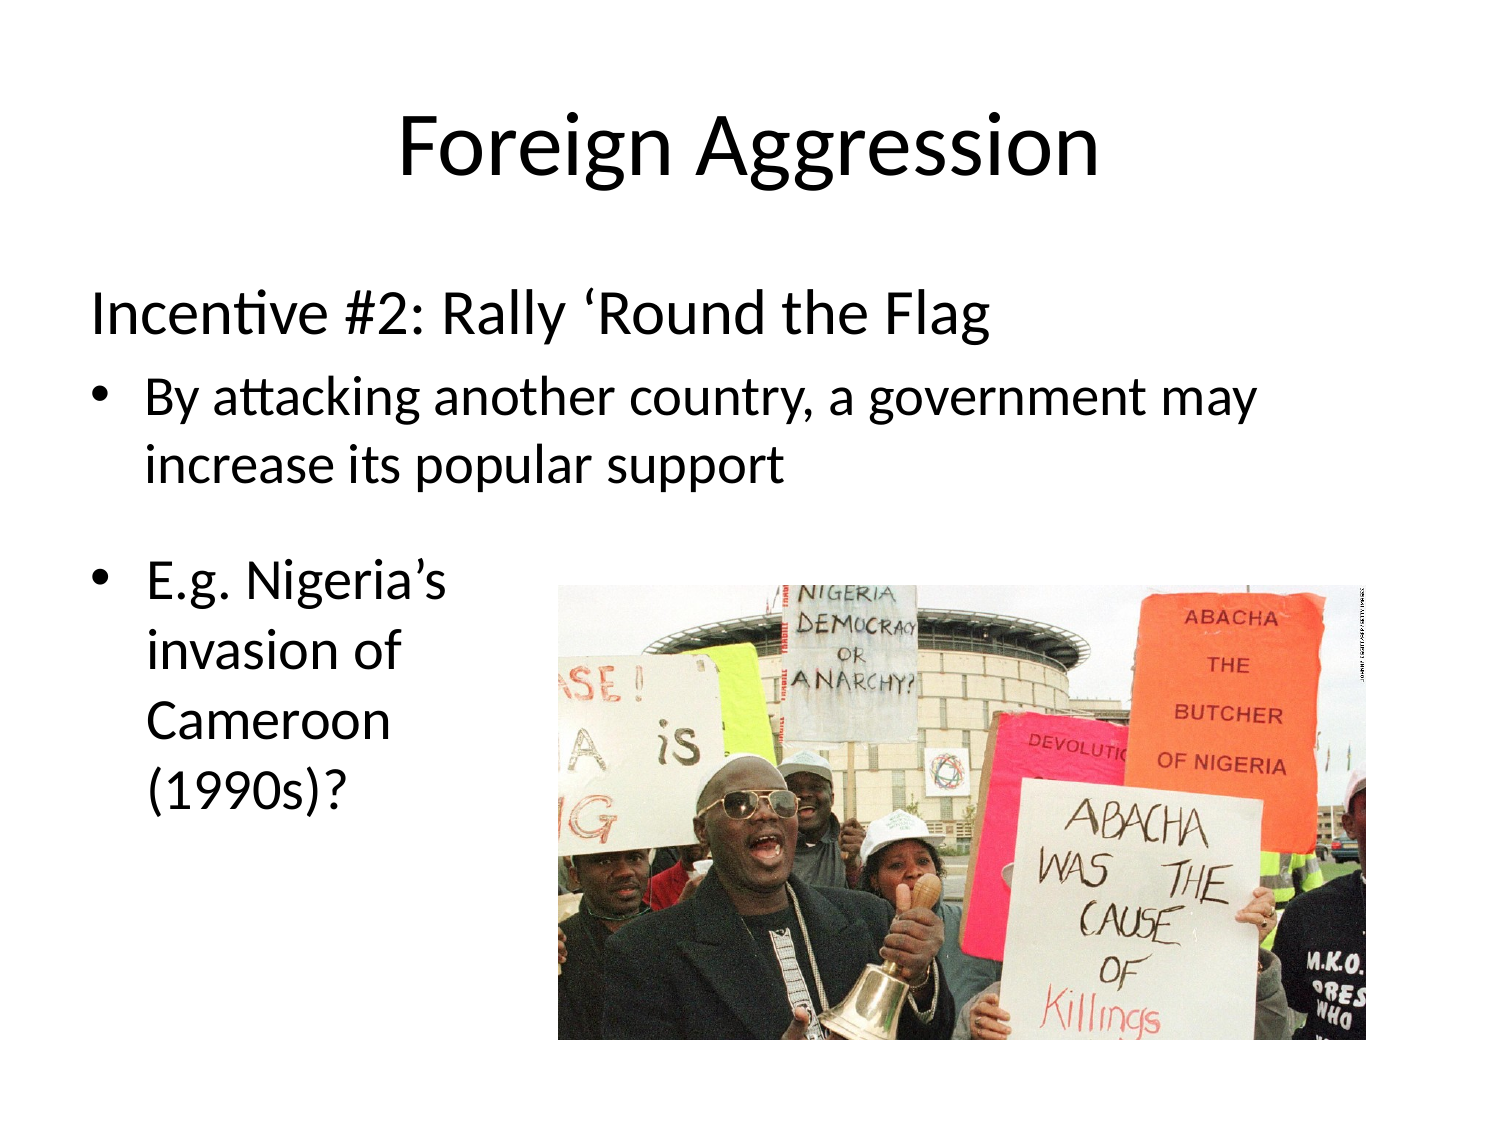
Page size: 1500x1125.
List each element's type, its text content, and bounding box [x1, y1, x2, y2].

text_box E.g. Nigeria’s invasion of Cameroon (1990s)? [75, 533, 559, 912]
title Foreign Aggression [75, 45, 1425, 233]
list Incentive #2: Rally ‘Round the Flag By attacking another country, a government may increase its popular support [75, 262, 1456, 504]
picture [558, 585, 1366, 1041]
